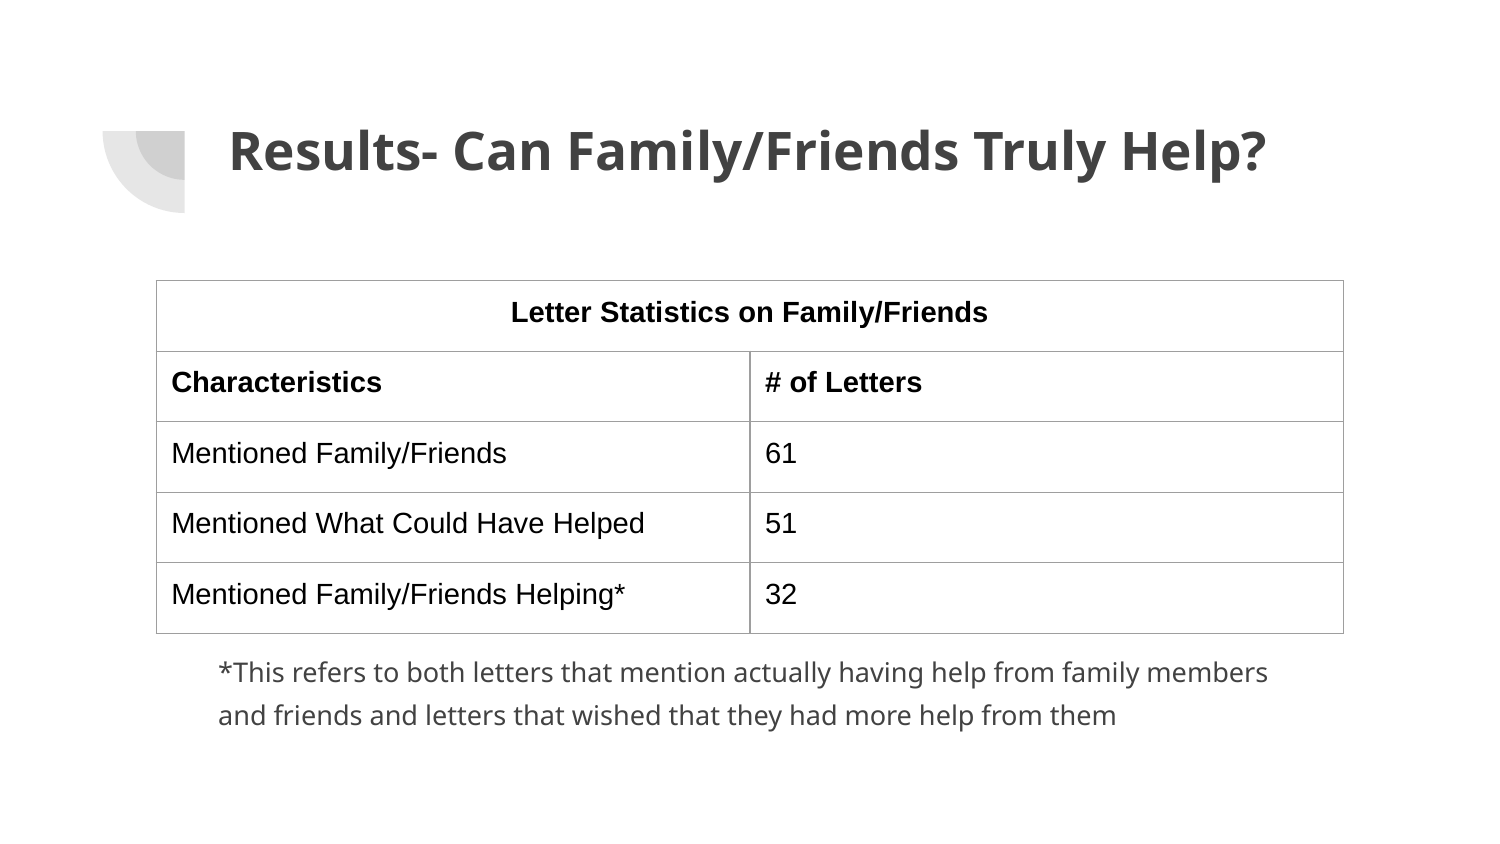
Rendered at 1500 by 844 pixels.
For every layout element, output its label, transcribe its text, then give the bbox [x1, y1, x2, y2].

table_cell 32 [751, 563, 1343, 633]
list *This refers to both letters that mention actually having help from family members and friends and letters that wished that they had more help from them [203, 634, 1297, 844]
title Results- Can Family/Friends Truly Help? [213, 98, 1368, 263]
table_cell 61 [751, 422, 1343, 492]
table_cell Mentioned Family/Friends Helping* [157, 563, 749, 633]
table_cell Mentioned Family/Friends [157, 422, 749, 492]
table_cell # of Letters [751, 352, 1343, 421]
table_cell 51 [751, 493, 1343, 562]
table_cell Characteristics [157, 352, 749, 421]
table_cell Mentioned What Could Have Helped [157, 493, 749, 562]
table_header Letter Statistics on Family/Friends [157, 281, 1343, 351]
